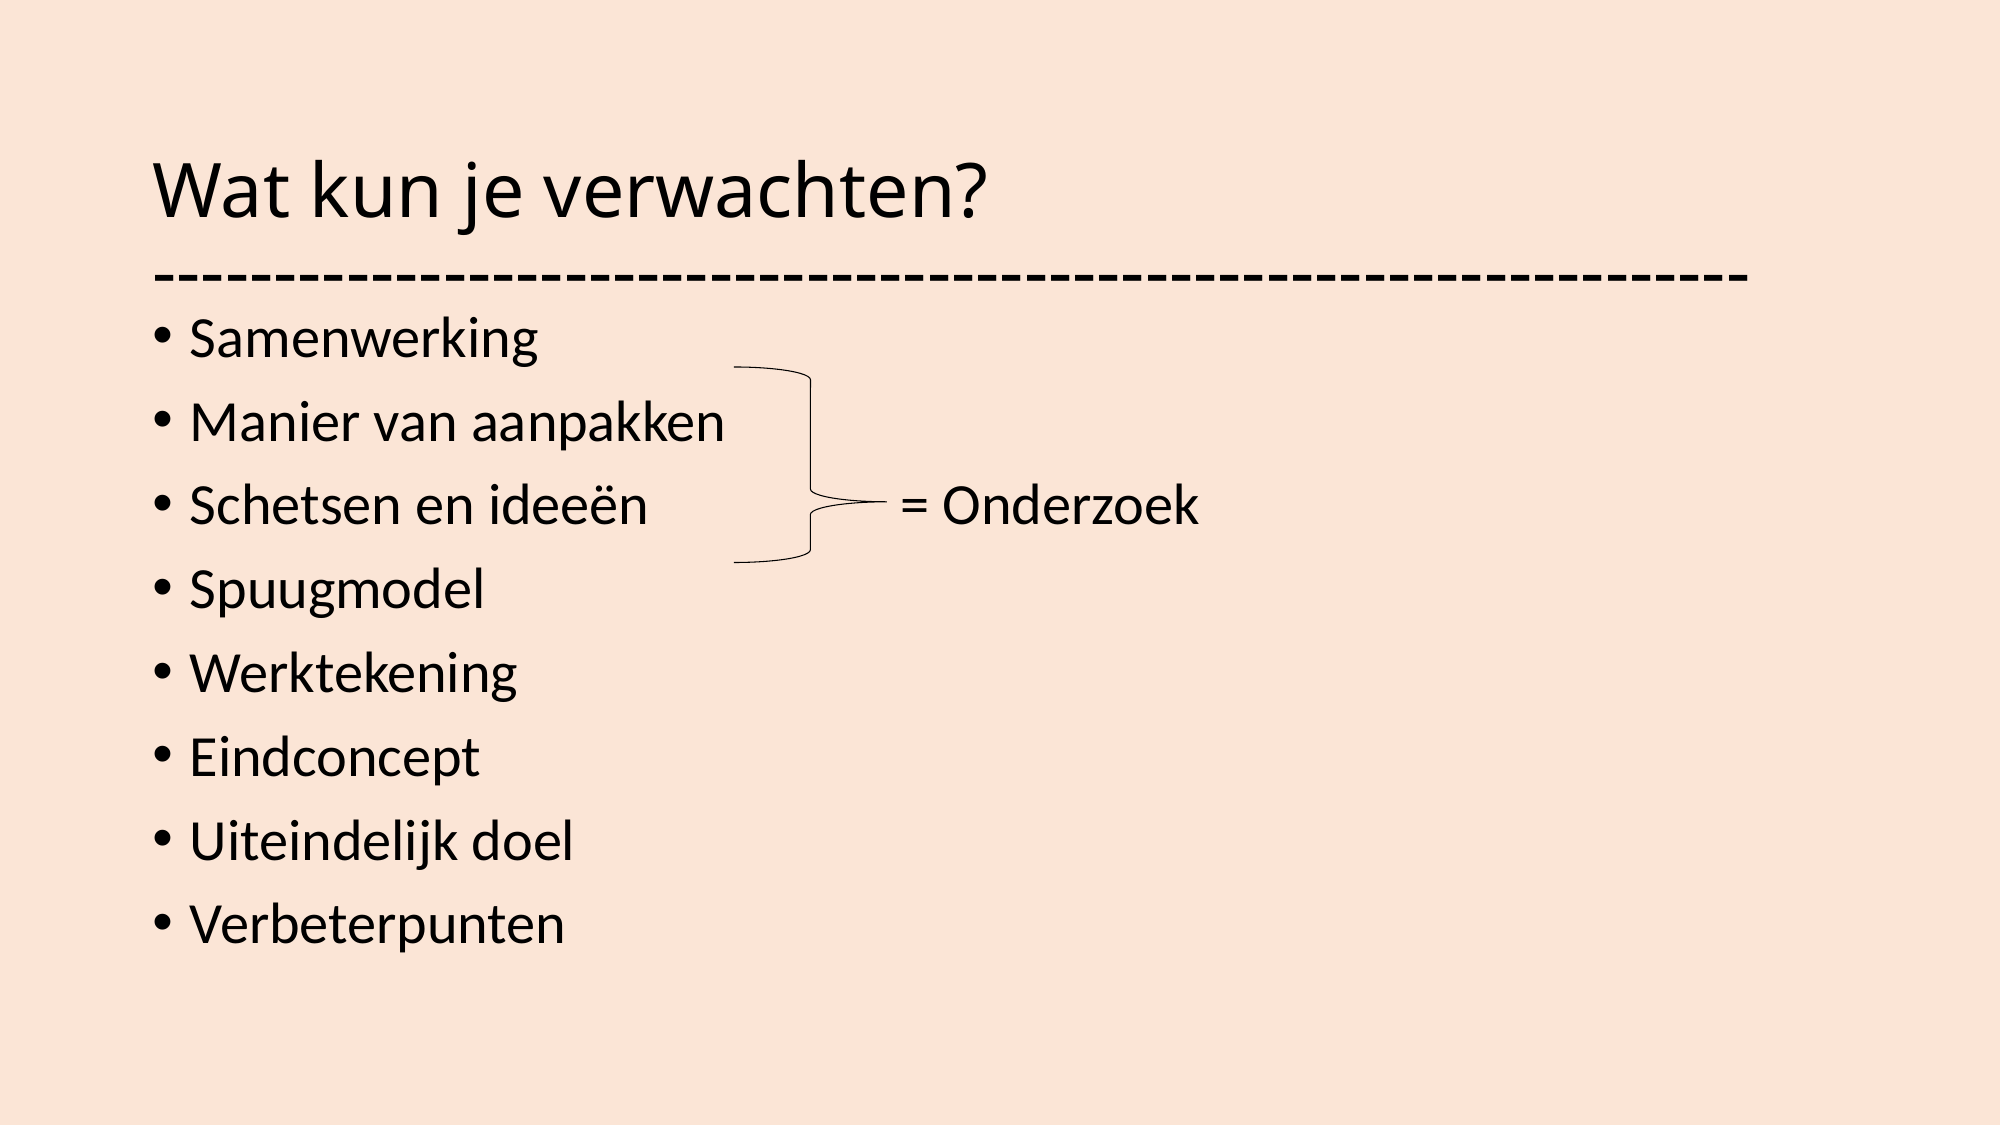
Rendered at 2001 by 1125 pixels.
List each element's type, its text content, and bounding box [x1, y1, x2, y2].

list Samenwerking Manier van aanpakken Schetsen en ideeën = Onderzoek Spuugmodel Werktekening Eindconcept Uiteindelijk doel Verbeterpunten [137, 299, 1863, 1014]
title Wat kun je verwachten? ------------------------------------------------------------------ [137, 125, 1863, 299]
text_box [733, 366, 887, 564]
